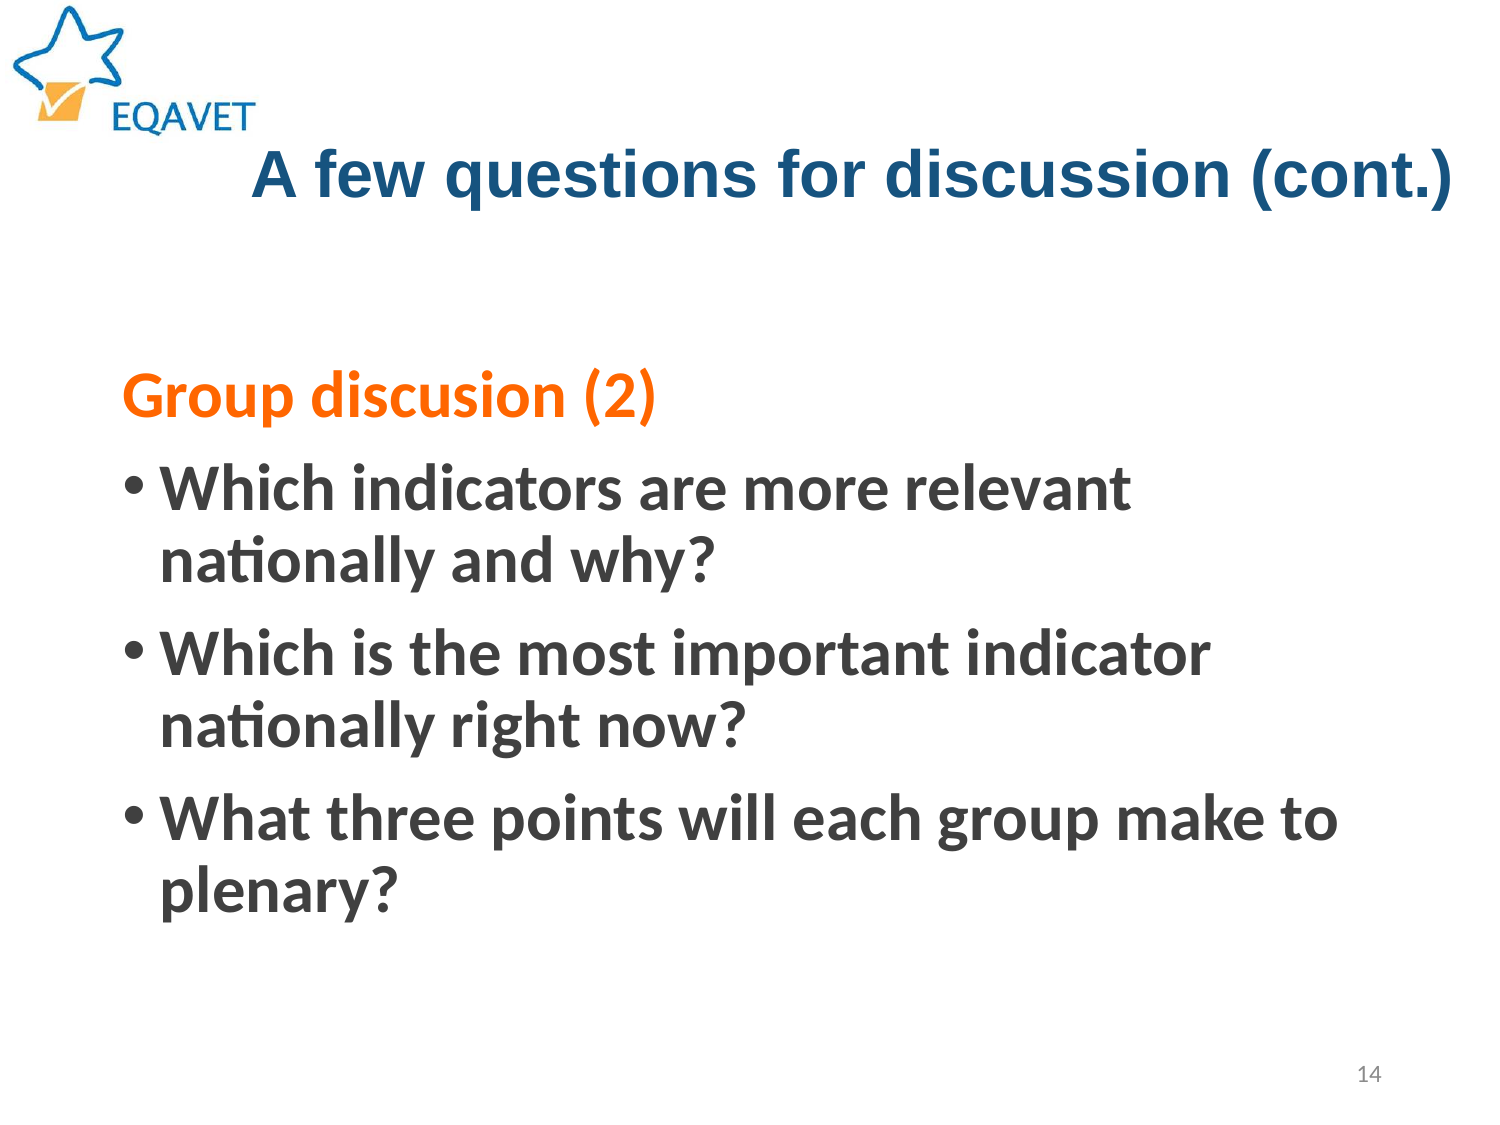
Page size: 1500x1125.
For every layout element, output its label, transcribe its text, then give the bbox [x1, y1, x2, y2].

slide_number 14 [1059, 1042, 1397, 1103]
title A few questions for discussion (cont.) [206, 67, 1500, 285]
list Group discusion (2) Which indicators are more relevant nationally and why? Which is the most important indicator nationally right now? What three points will each group make to plenary? [107, 352, 1402, 1067]
picture [5, 0, 279, 146]
